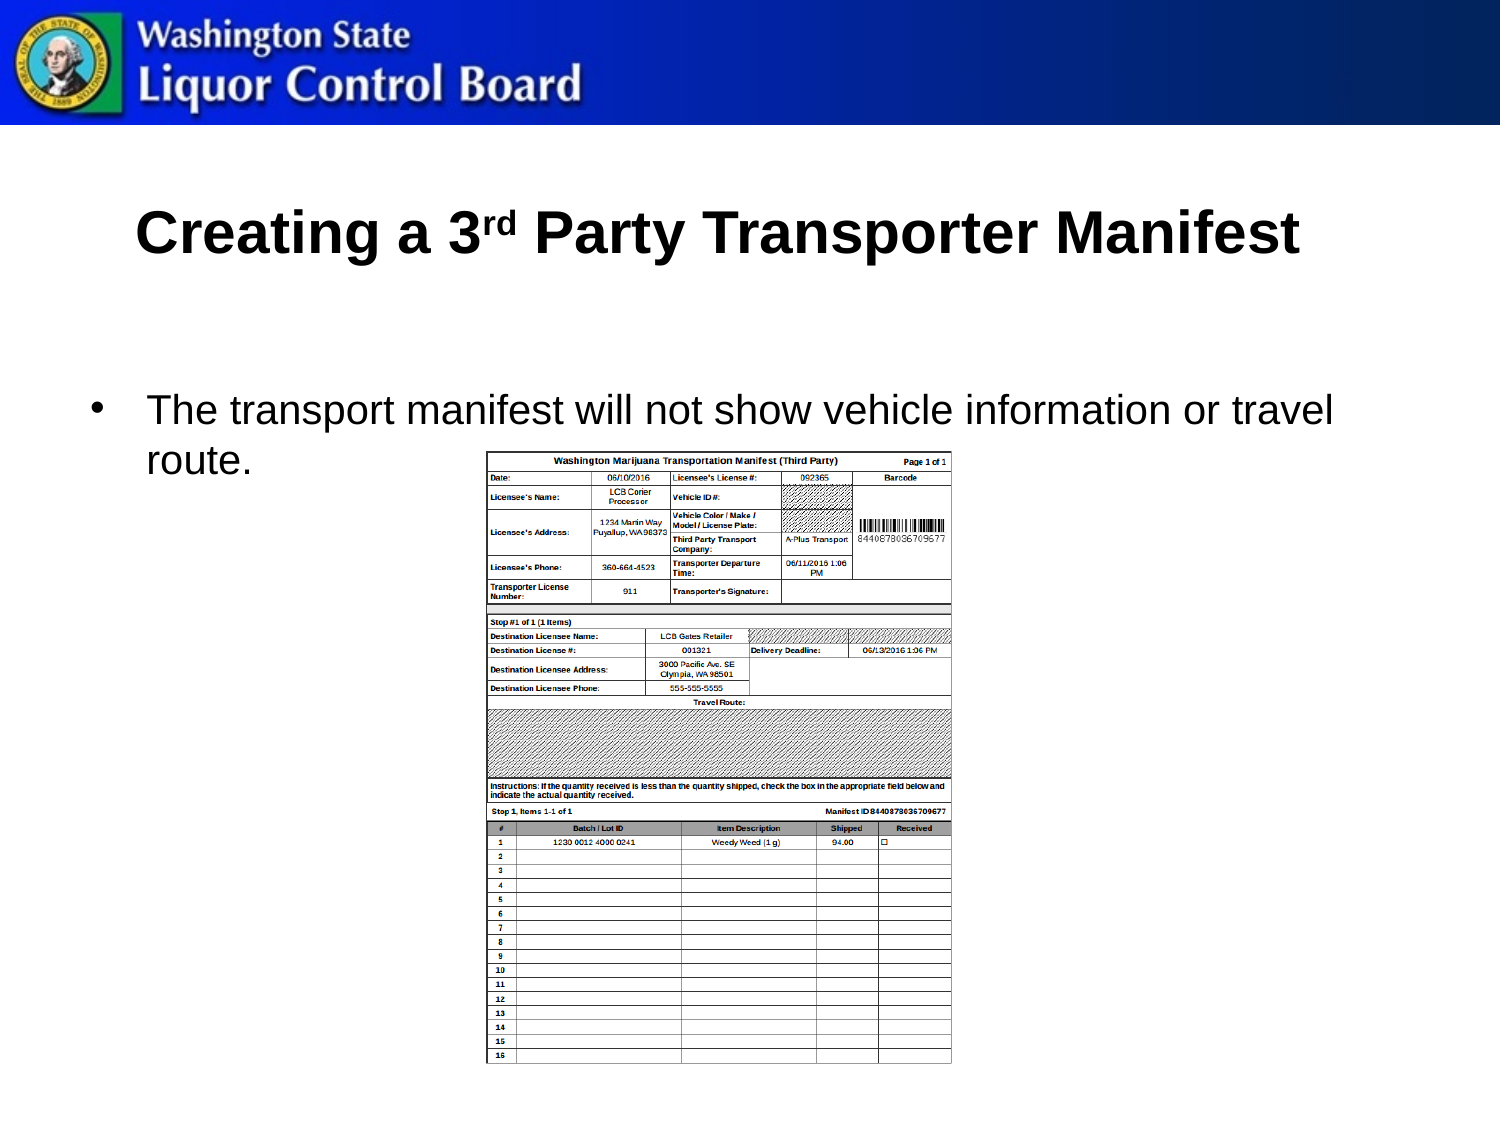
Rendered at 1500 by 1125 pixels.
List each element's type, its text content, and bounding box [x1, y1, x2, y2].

title Creating a 3rd Party Transporter Manifest [99, 154, 1338, 305]
list The transport manifest will not show vehicle information or travel route. [75, 375, 1425, 1068]
picture [0, 0, 1500, 125]
picture [486, 451, 952, 1065]
